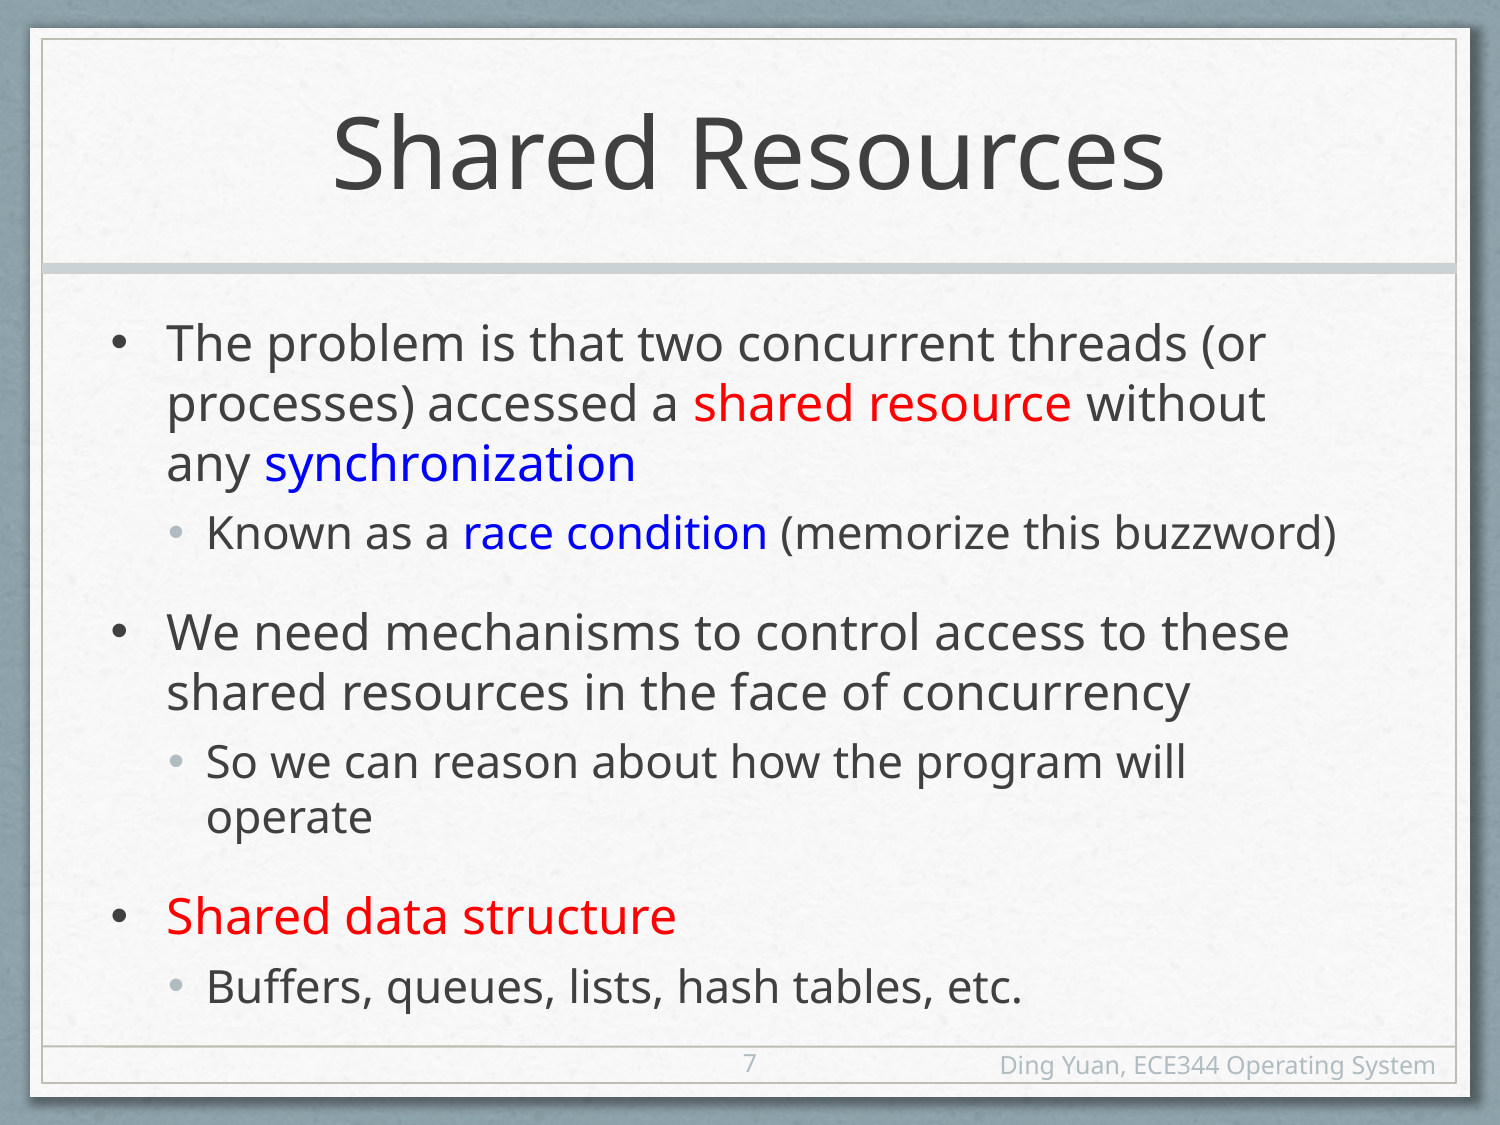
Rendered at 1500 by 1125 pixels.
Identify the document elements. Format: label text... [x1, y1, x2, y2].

footer Ding Yuan, ECE344 Operating System [977, 1045, 1453, 1088]
picture [30, 28, 1470, 1097]
slide_number 7 [687, 1042, 813, 1088]
title Shared Resources [147, 40, 1353, 260]
list The problem is that two concurrent threads (or processes) accessed a shared resource without any synchronization Known as a race condition (memorize this buzzword) We need mechanisms to control access to these shared resources in the face of concurrency So we can reason about how the program will operate Shared data structure Buffers, queues, lists, hash tables, etc. [95, 303, 1353, 995]
